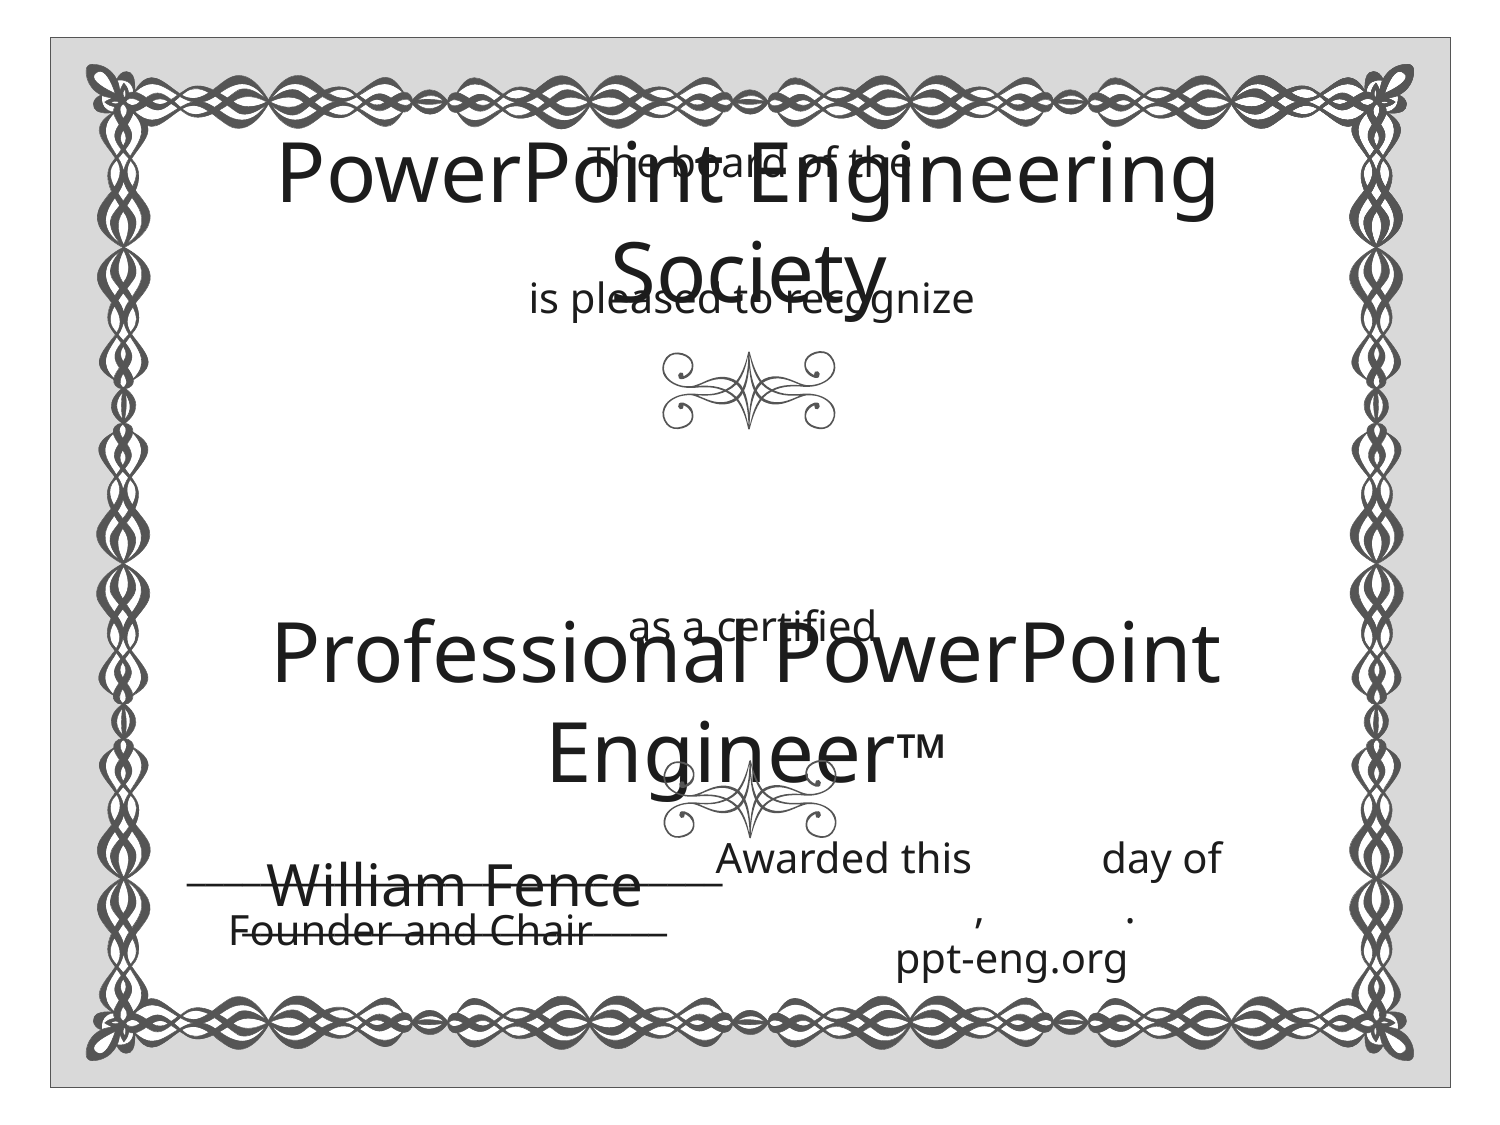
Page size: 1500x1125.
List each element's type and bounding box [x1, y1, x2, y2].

text_box [49, 36, 1451, 1088]
text_box [662, 758, 838, 840]
text_box [661, 350, 837, 431]
text_box [84, 64, 1415, 1061]
